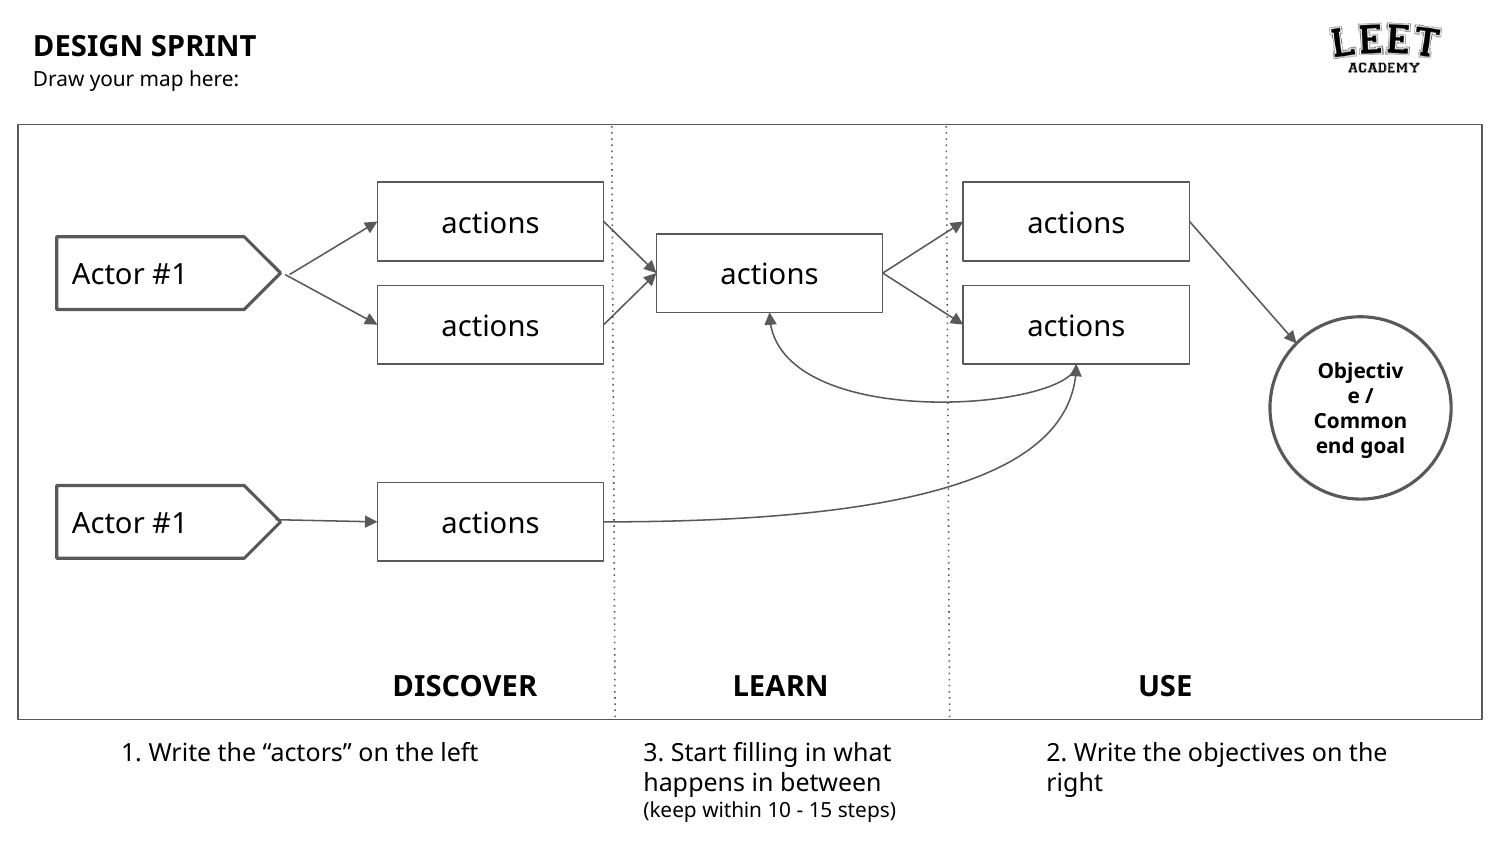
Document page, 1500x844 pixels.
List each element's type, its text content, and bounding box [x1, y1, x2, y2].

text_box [1189, 221, 1297, 344]
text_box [284, 274, 378, 325]
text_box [275, 519, 378, 523]
text_box 3. Start filling in what happens in between (keep within 10 - 15 steps) [628, 721, 936, 771]
text_box LEARN [667, 652, 894, 701]
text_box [621, 221, 657, 272]
text_box DESIGN SPRINT [18, 11, 352, 50]
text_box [621, 272, 657, 325]
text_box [956, 221, 964, 272]
text_box USE [1052, 652, 1279, 701]
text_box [882, 221, 891, 272]
text_box 1. Write the “actors” on the left [106, 721, 530, 771]
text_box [882, 272, 891, 325]
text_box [955, 363, 1077, 523]
text_box 2. Write the objectives on the right [1031, 721, 1455, 771]
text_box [289, 221, 378, 273]
text_box Draw your map here: [18, 50, 352, 100]
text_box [946, 125, 950, 718]
picture [1270, 0, 1500, 88]
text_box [611, 125, 616, 718]
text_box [621, 363, 940, 523]
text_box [956, 272, 964, 325]
text_box DISCOVER [351, 652, 579, 701]
text_box [17, 124, 1482, 720]
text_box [896, 184, 940, 362]
